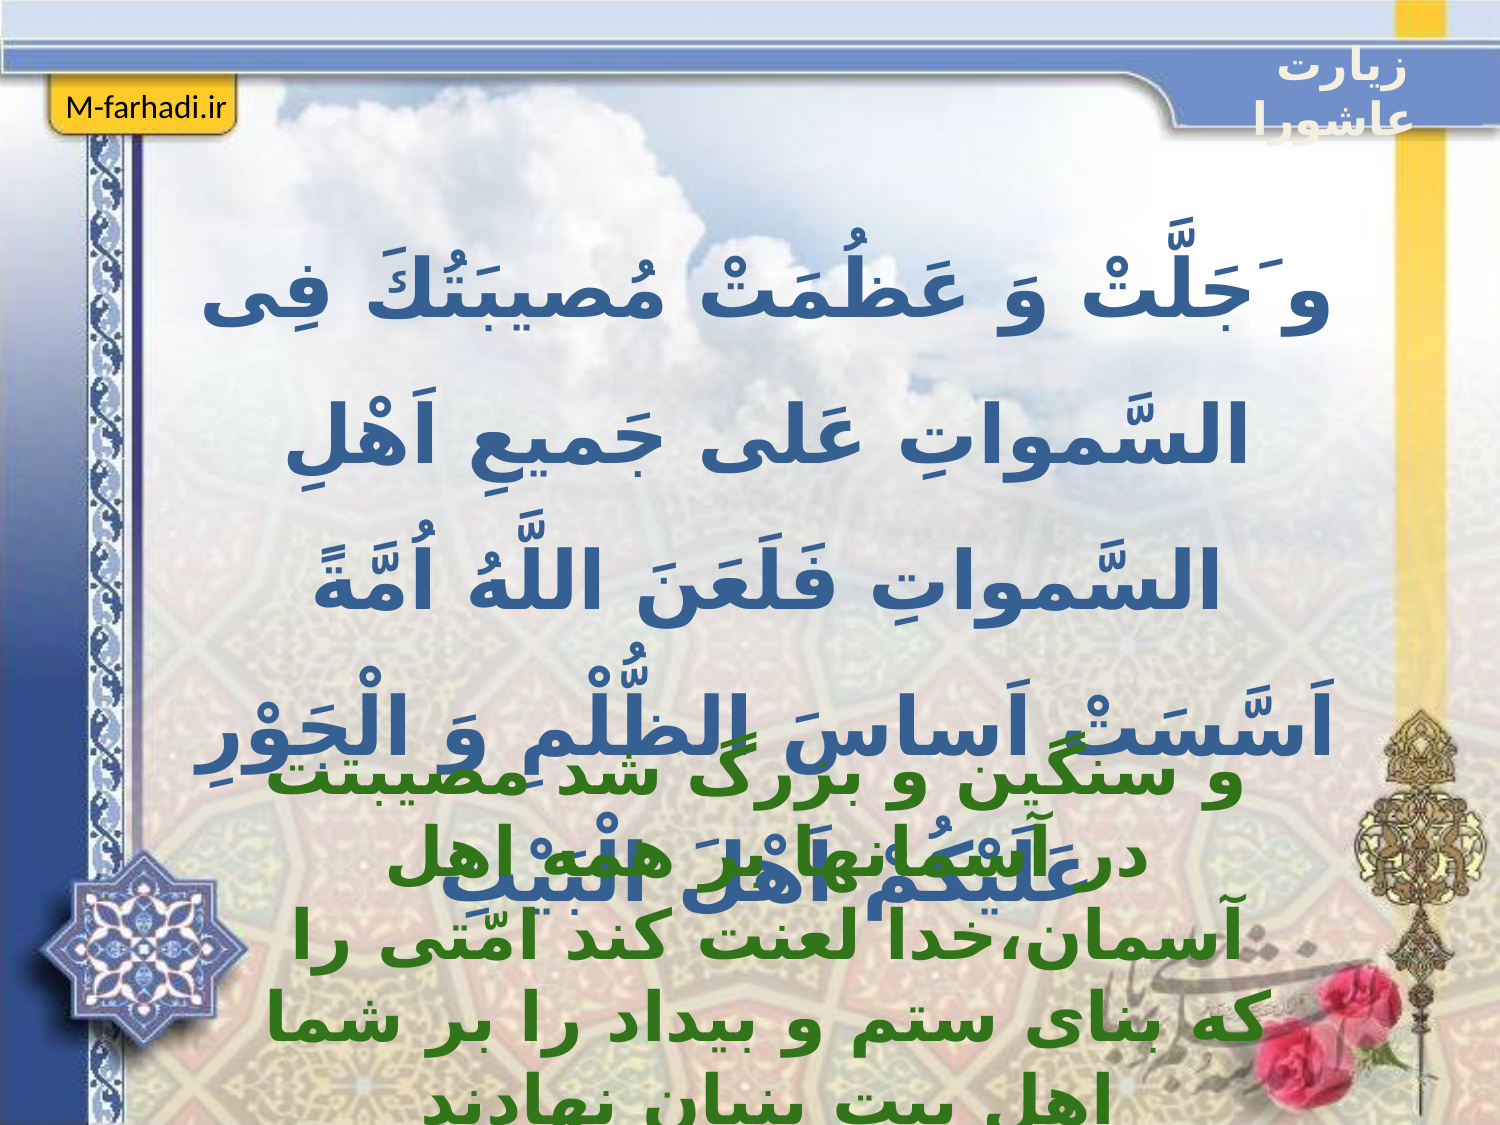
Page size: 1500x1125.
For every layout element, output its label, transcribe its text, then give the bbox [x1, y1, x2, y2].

text_box و سنگين و بزرگ شد مصيبتت در آسمانها بر همه اهل آسمان،خدا لعنت كند امّتى را كه بناى ستم و بیداد را بر شما اهل بيت بنيان‏ نهادند [231, 718, 1306, 1125]
text_box و َجَلَّتْ وَ عَظُمَتْ مُصيبَتُكَ فِى السَّمواتِ عَلى جَميعِ اَهْلِ السَّمواتِ فَلَعَنَ اللَّهُ اُمَّةً اَسَّسَتْ اَساسَ الظُّلْمِ وَ الْجَوْرِ عَلَيْكُمْ اَهْلَ الْبَيْتِ [182, 179, 1353, 926]
text_box زیارت عاشورا [1185, 52, 1484, 127]
text_box M-farhadi.ir [41, 78, 242, 173]
picture [0, 0, 1500, 1125]
